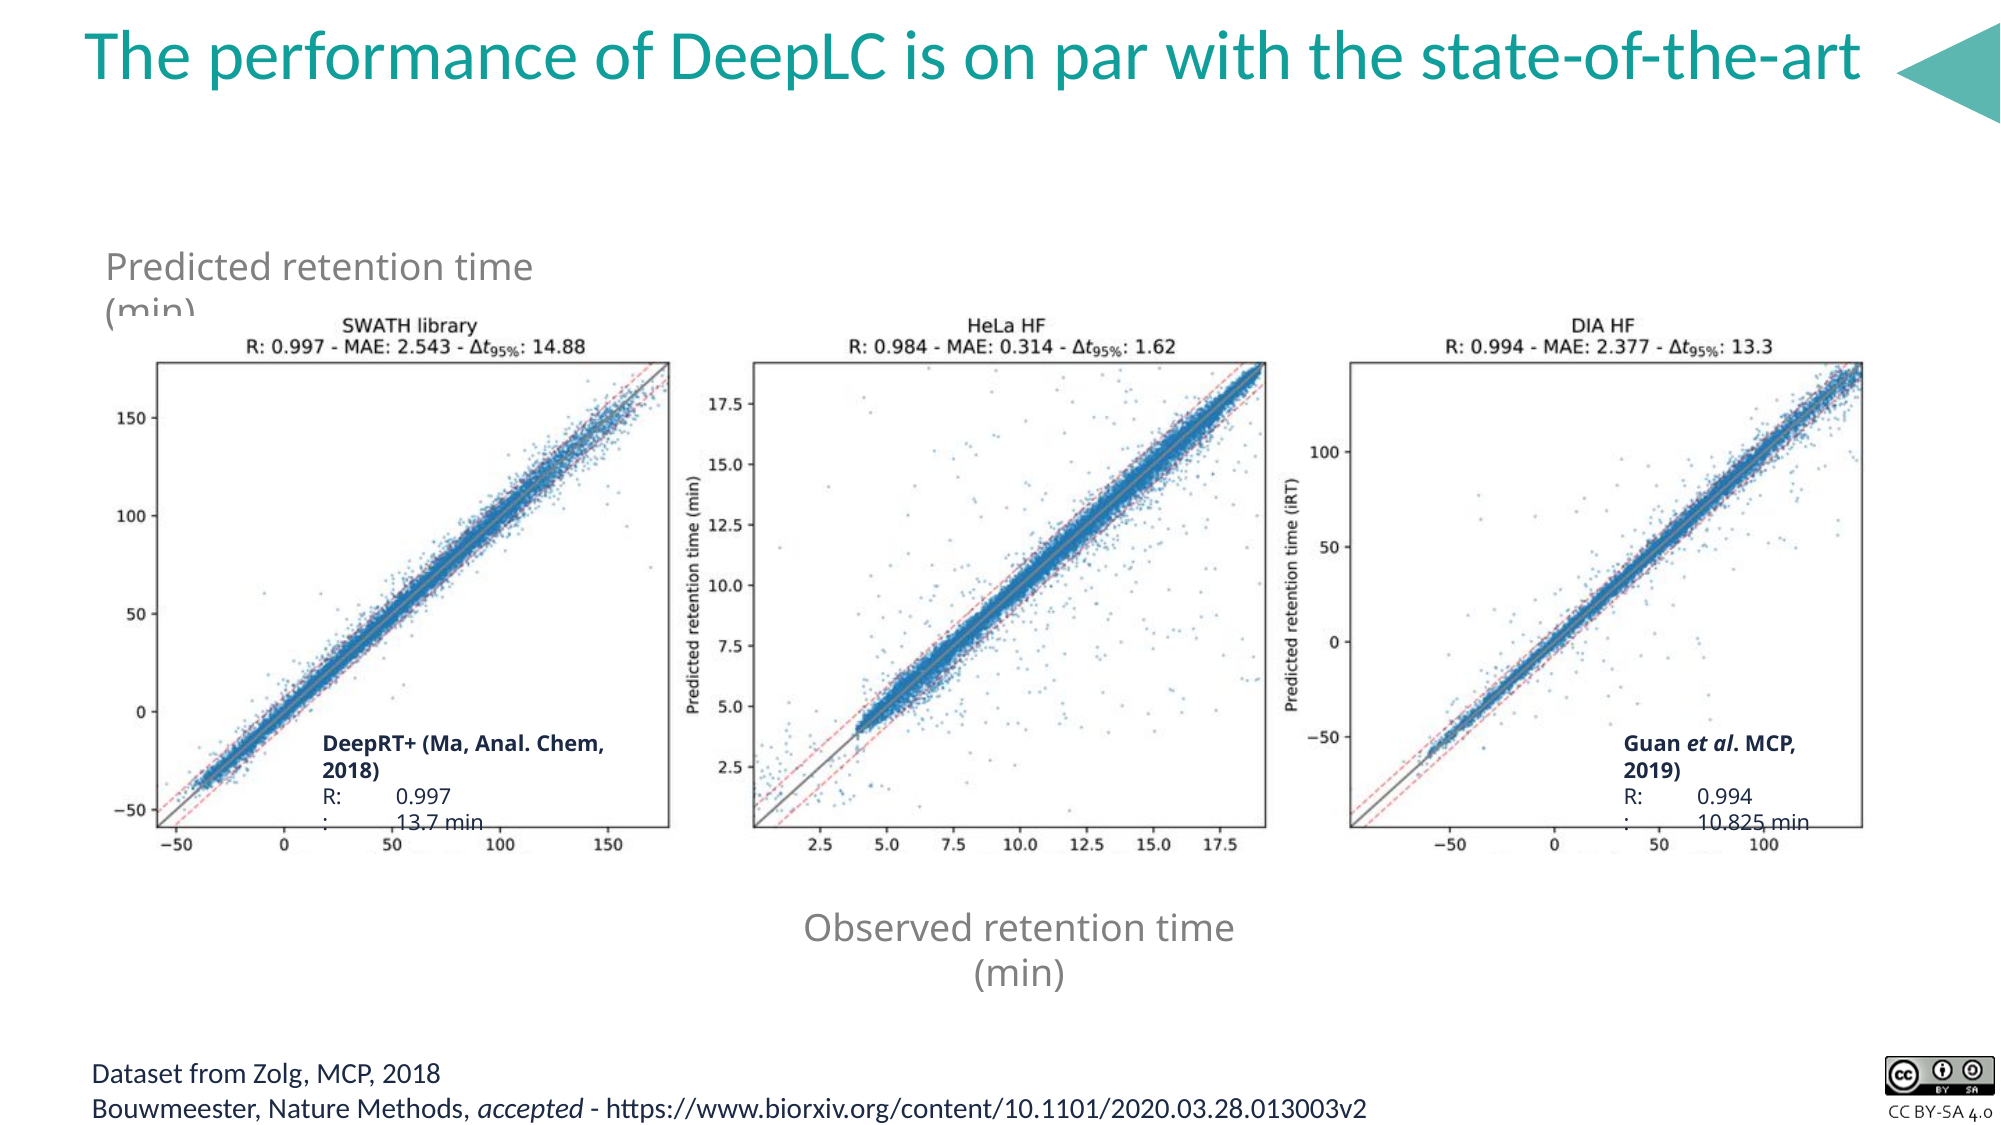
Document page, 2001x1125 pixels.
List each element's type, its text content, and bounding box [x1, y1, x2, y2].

picture [112, 316, 1866, 854]
title The performance of DeepLC is on par with the state-of-the-art [69, 10, 1970, 229]
text_box Predicted retention time (min) [90, 235, 646, 341]
text_box Dataset from Zolg, MCP, 2018 Bouwmeester, Nature Methods, accepted - https://www.biorxiv.org/content/10.1101/2020.03.28.013003v2 [77, 1047, 1384, 1125]
picture [1875, 1056, 2000, 1125]
text_box Observed retention time (min) [741, 896, 1297, 1002]
